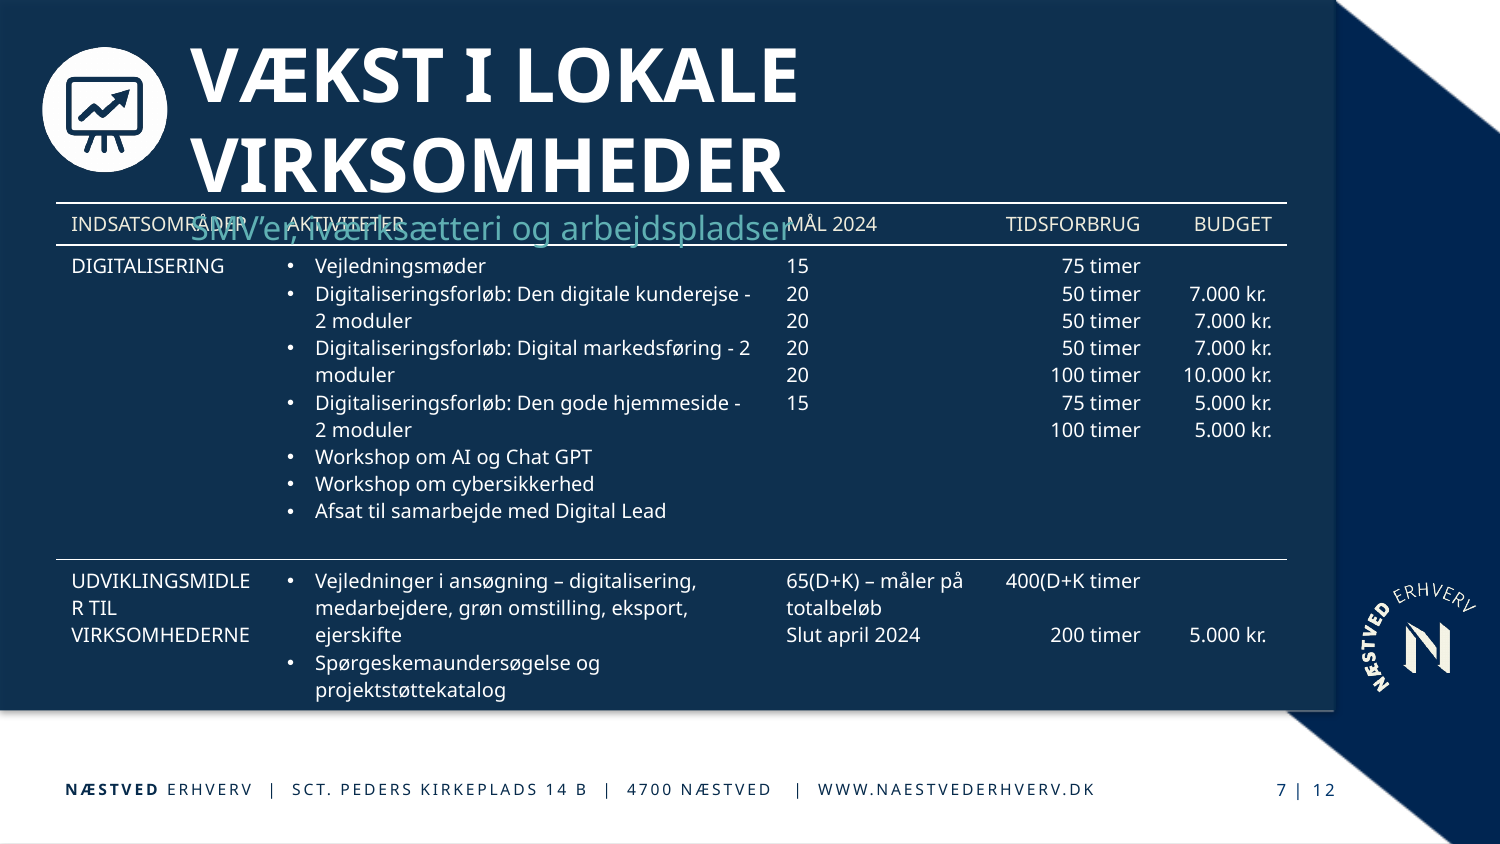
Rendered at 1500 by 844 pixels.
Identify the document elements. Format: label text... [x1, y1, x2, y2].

table_cell 15 20 20 20 20 15 [771, 246, 983, 559]
table_cell Vejledninger i ansøgning – digitalisering, medarbejdere, grøn omstilling, eksport, ejerskifte Spørgeskemaundersøgelse og projektstøttekatalog [272, 560, 771, 737]
table_cell 65(D+K) – måler på totalbeløb Slut april 2024 [771, 560, 983, 737]
table_header MÅL 2024 [771, 204, 983, 244]
table_header BUDGET [1156, 204, 1287, 244]
picture [42, 47, 174, 174]
table_cell UDVIKLINGSMIDLER TIL VIRKSOMHEDERNE [56, 560, 272, 737]
table_header AKTIVITETER [272, 204, 771, 244]
table_header INDSATSOMRÅDER [56, 204, 272, 244]
table_cell 5.000 kr. [1156, 560, 1287, 737]
table_cell 7.000 kr. 7.000 kr. 7.000 kr. 10.000 kr. 5.000 kr. 5.000 kr. [1156, 246, 1287, 559]
picture [1345, 564, 1492, 711]
table_cell 75 timer 50 timer 50 timer 50 timer 100 timer 75 timer 100 timer [983, 246, 1156, 559]
table_header TIDSFORBRUG [983, 204, 1156, 244]
text_box VÆKST I LOKALE VIRKSOMHEDER SMV’er, iværksætteri og arbejdspladser [175, 19, 1324, 204]
table_cell Vejledningsmøder Digitaliseringsforløb: Den digitale kunderejse - 2 moduler Digitaliseringsforløb: Digital markedsføring - 2 moduler Digitaliseringsforløb: Den gode hjemmeside - 2 moduler Workshop om AI og Chat GPT Workshop om cybersikkerhed Afsat til samarbejde med Digital Lead [272, 246, 771, 559]
table_cell 400(D+K timer 200 timer [983, 560, 1156, 737]
table_cell DIGITALISERING [56, 246, 272, 559]
